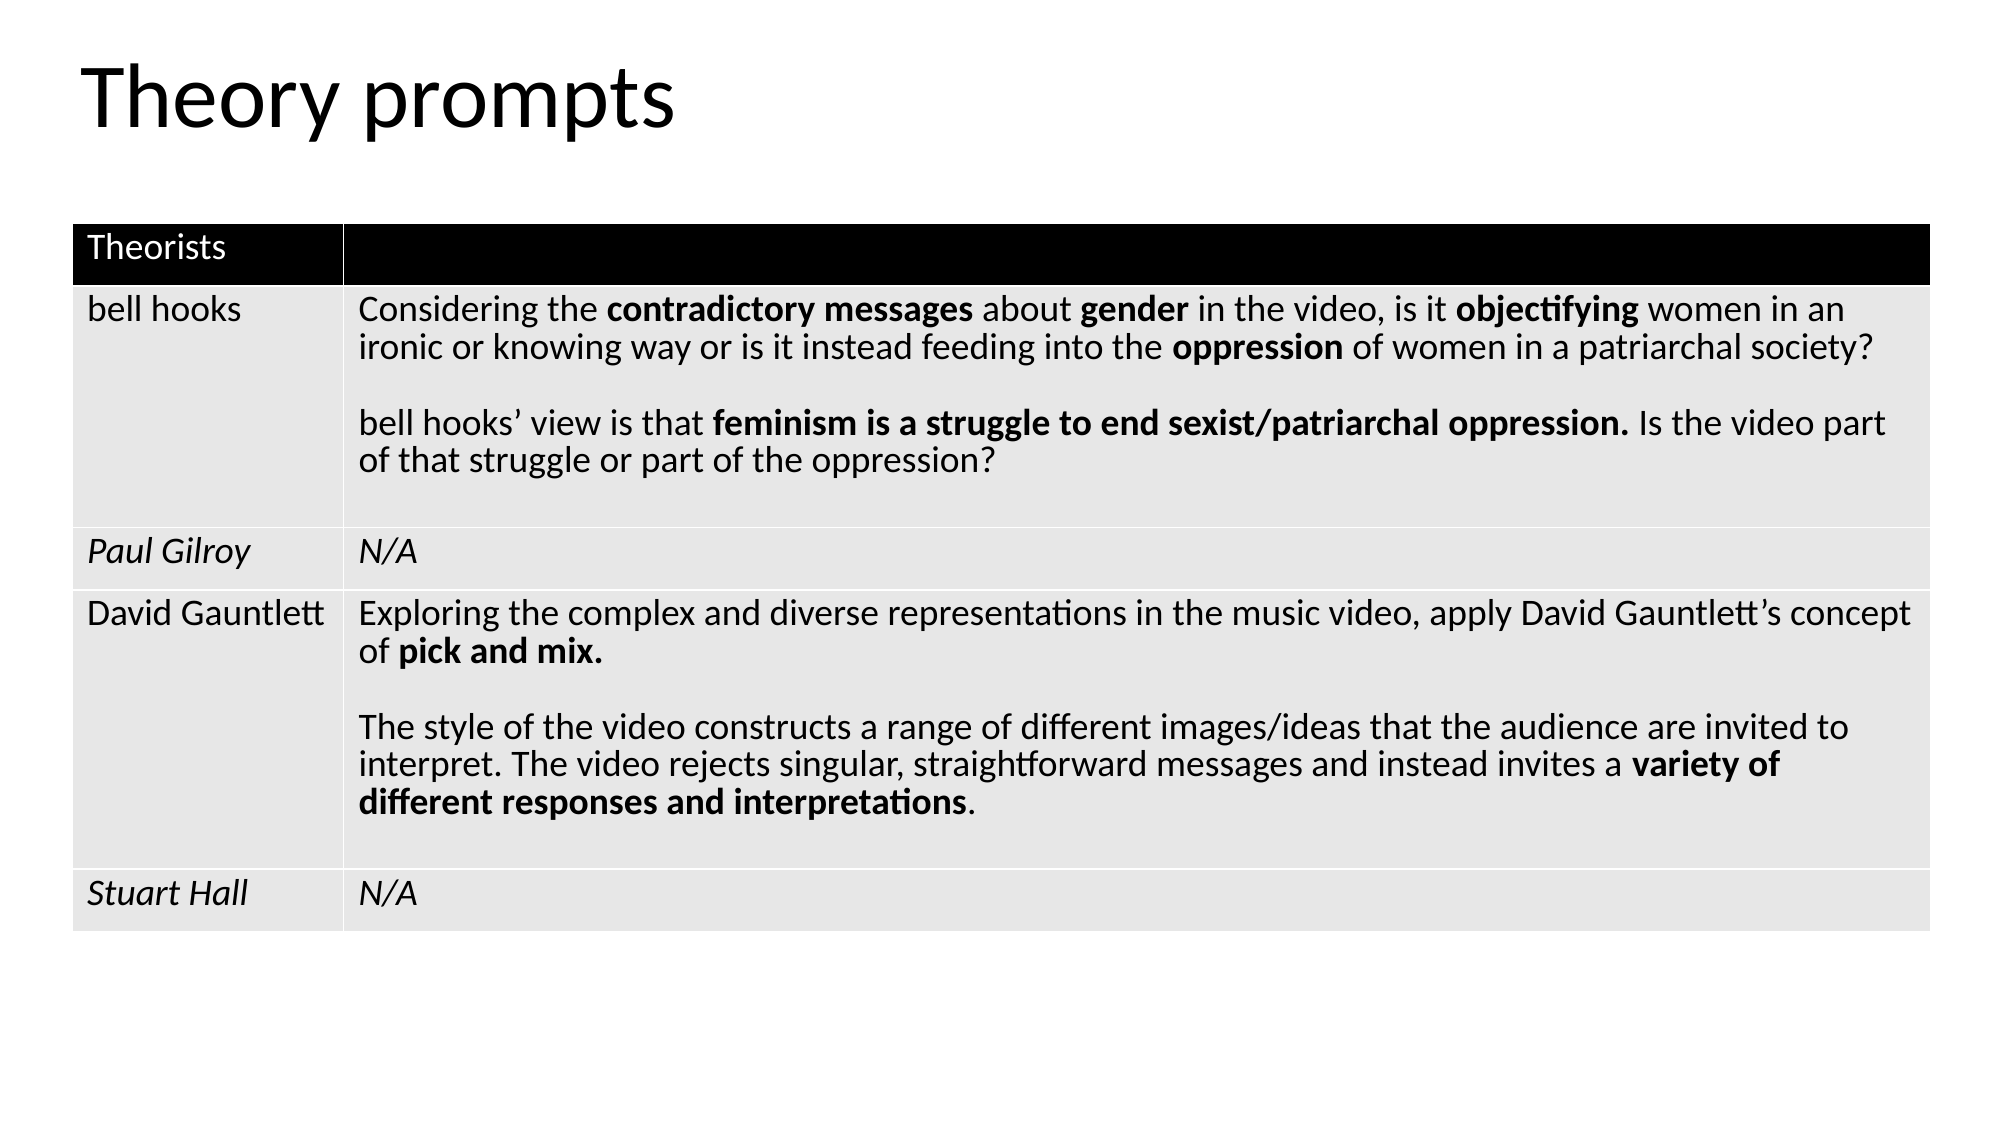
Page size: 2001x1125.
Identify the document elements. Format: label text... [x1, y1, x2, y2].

table_cell Exploring the complex and diverse representations in the music video, apply David Gauntlett’s concept of pick and mix. The style of the video constructs a range of different images/ideas that the audience are invited to interpret. The video rejects singular, straightforward messages and instead invites a variety of different responses and interpretations. [344, 591, 1930, 868]
table_cell Paul Gilroy [73, 528, 343, 589]
table_cell N/A [344, 528, 1930, 589]
table_cell bell hooks [73, 287, 343, 527]
table_cell Stuart Hall [73, 870, 343, 931]
table_cell David Gauntlett [73, 591, 343, 868]
table_header [344, 224, 1930, 285]
table_cell Considering the contradictory messages about gender in the video, is it objectifying women in an ironic or knowing way or is it instead feeding into the oppression of women in a patriarchal society? bell hooks’ view is that feminism is a struggle to end sexist/patriarchal oppression. Is the video part of that struggle or part of the oppression? [344, 287, 1930, 527]
title Theory prompts [65, 41, 1691, 284]
table_cell N/A [344, 870, 1930, 931]
